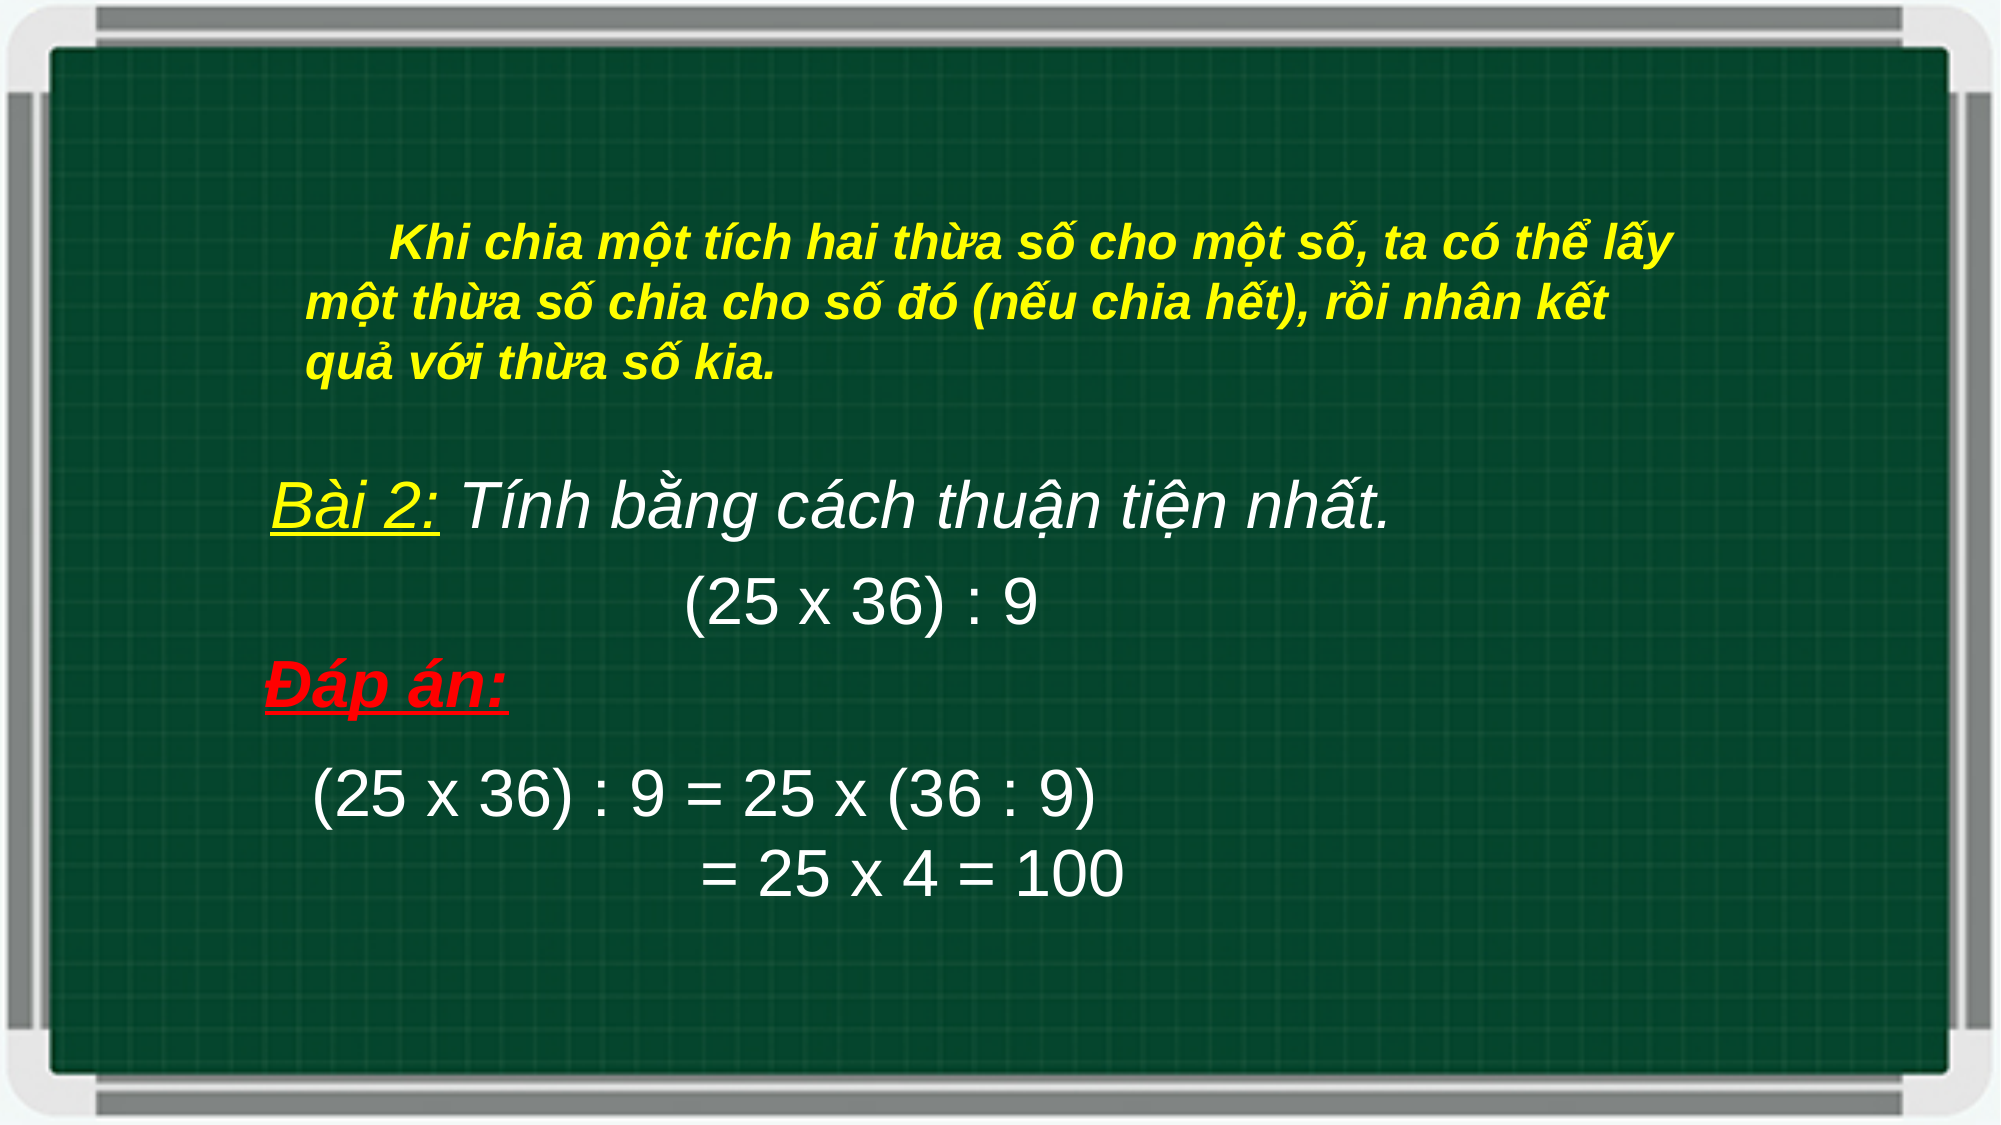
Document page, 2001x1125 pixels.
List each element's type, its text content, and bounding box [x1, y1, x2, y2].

text_box (25 x 36) : 9 [669, 550, 1107, 645]
title Bài 2: Tính bằng cách thuận tiện nhất. [249, 420, 1435, 550]
picture [0, 0, 2001, 1125]
text_box Đáp án: [249, 621, 569, 729]
text_box Khi chia một tích hai thừa số cho một số, ta có thể lấy một thừa số chia cho số đó (nếu chia hết), rồi nhân kết quả với thừa số kia. [291, 267, 1727, 397]
text_box (25 x 36) : 9 = 25 x (36 : 9) = 25 x 4 = 100 [297, 727, 1750, 917]
